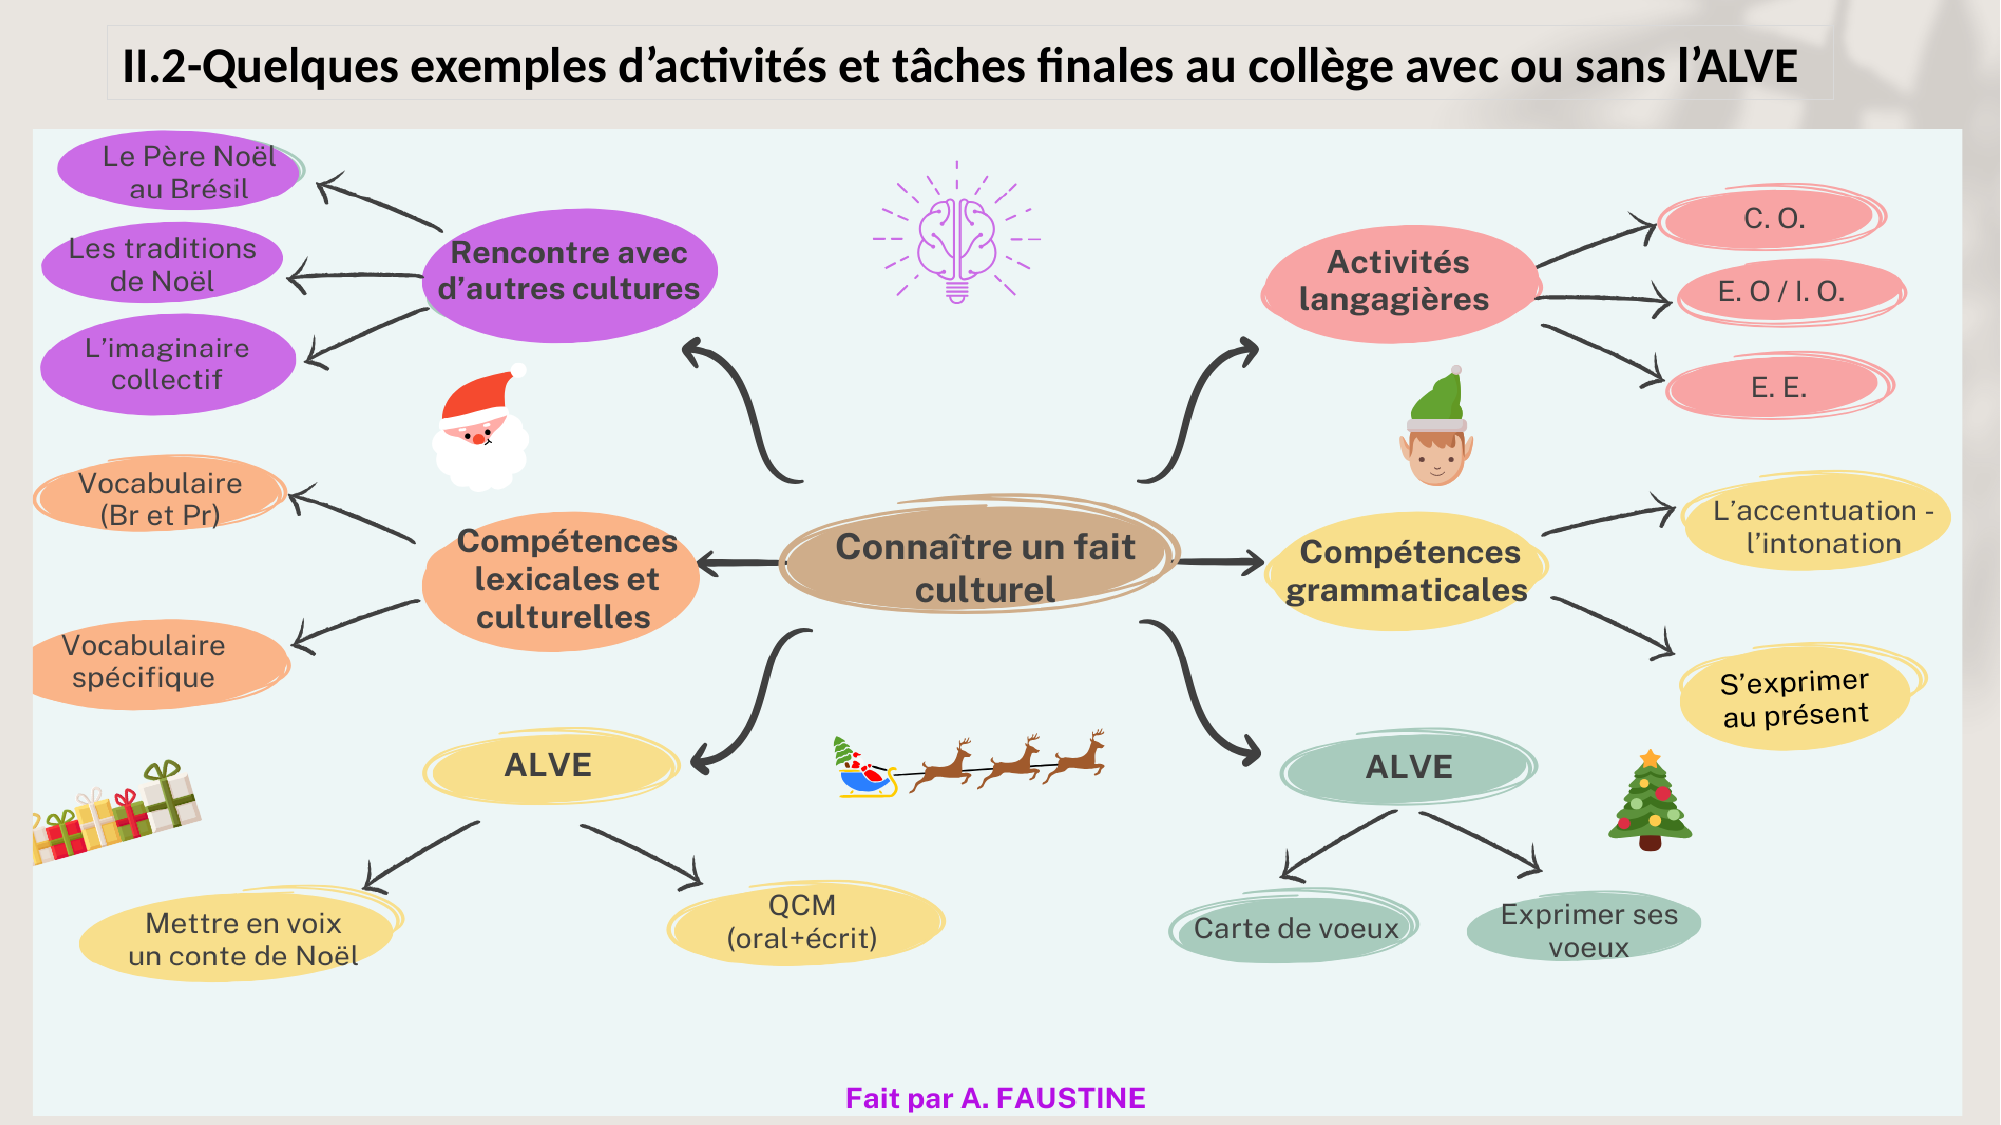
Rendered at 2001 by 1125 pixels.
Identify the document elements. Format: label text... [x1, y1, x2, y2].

picture [32, 129, 1963, 1116]
text_box II.2-Quelques exemples d’activités et tâches finales au collège avec ou sans l’ALVE [107, 25, 1834, 100]
